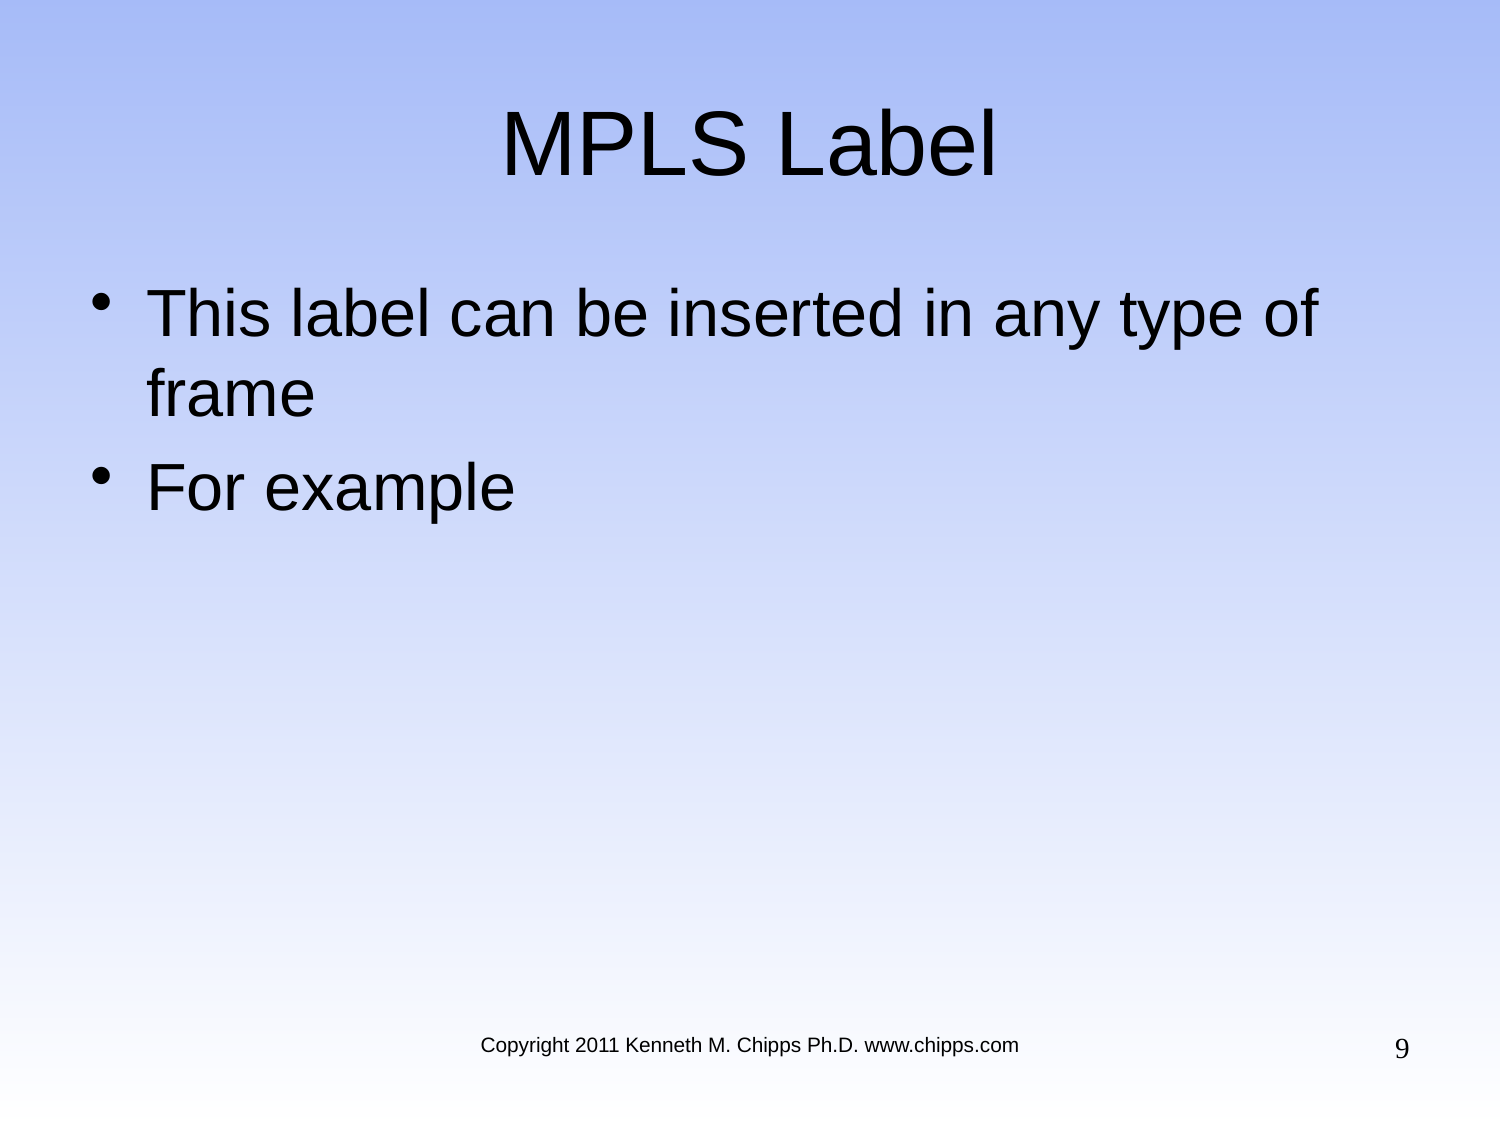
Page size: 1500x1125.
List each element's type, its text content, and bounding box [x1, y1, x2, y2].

title MPLS Label [74, 44, 1426, 233]
list This label can be inserted in any type of frame For example [74, 262, 1426, 1006]
slide_number 9 [1074, 1021, 1426, 1101]
footer Copyright 2011 Kenneth M. Chipps Ph.D. www.chipps.com [449, 1024, 1051, 1103]
